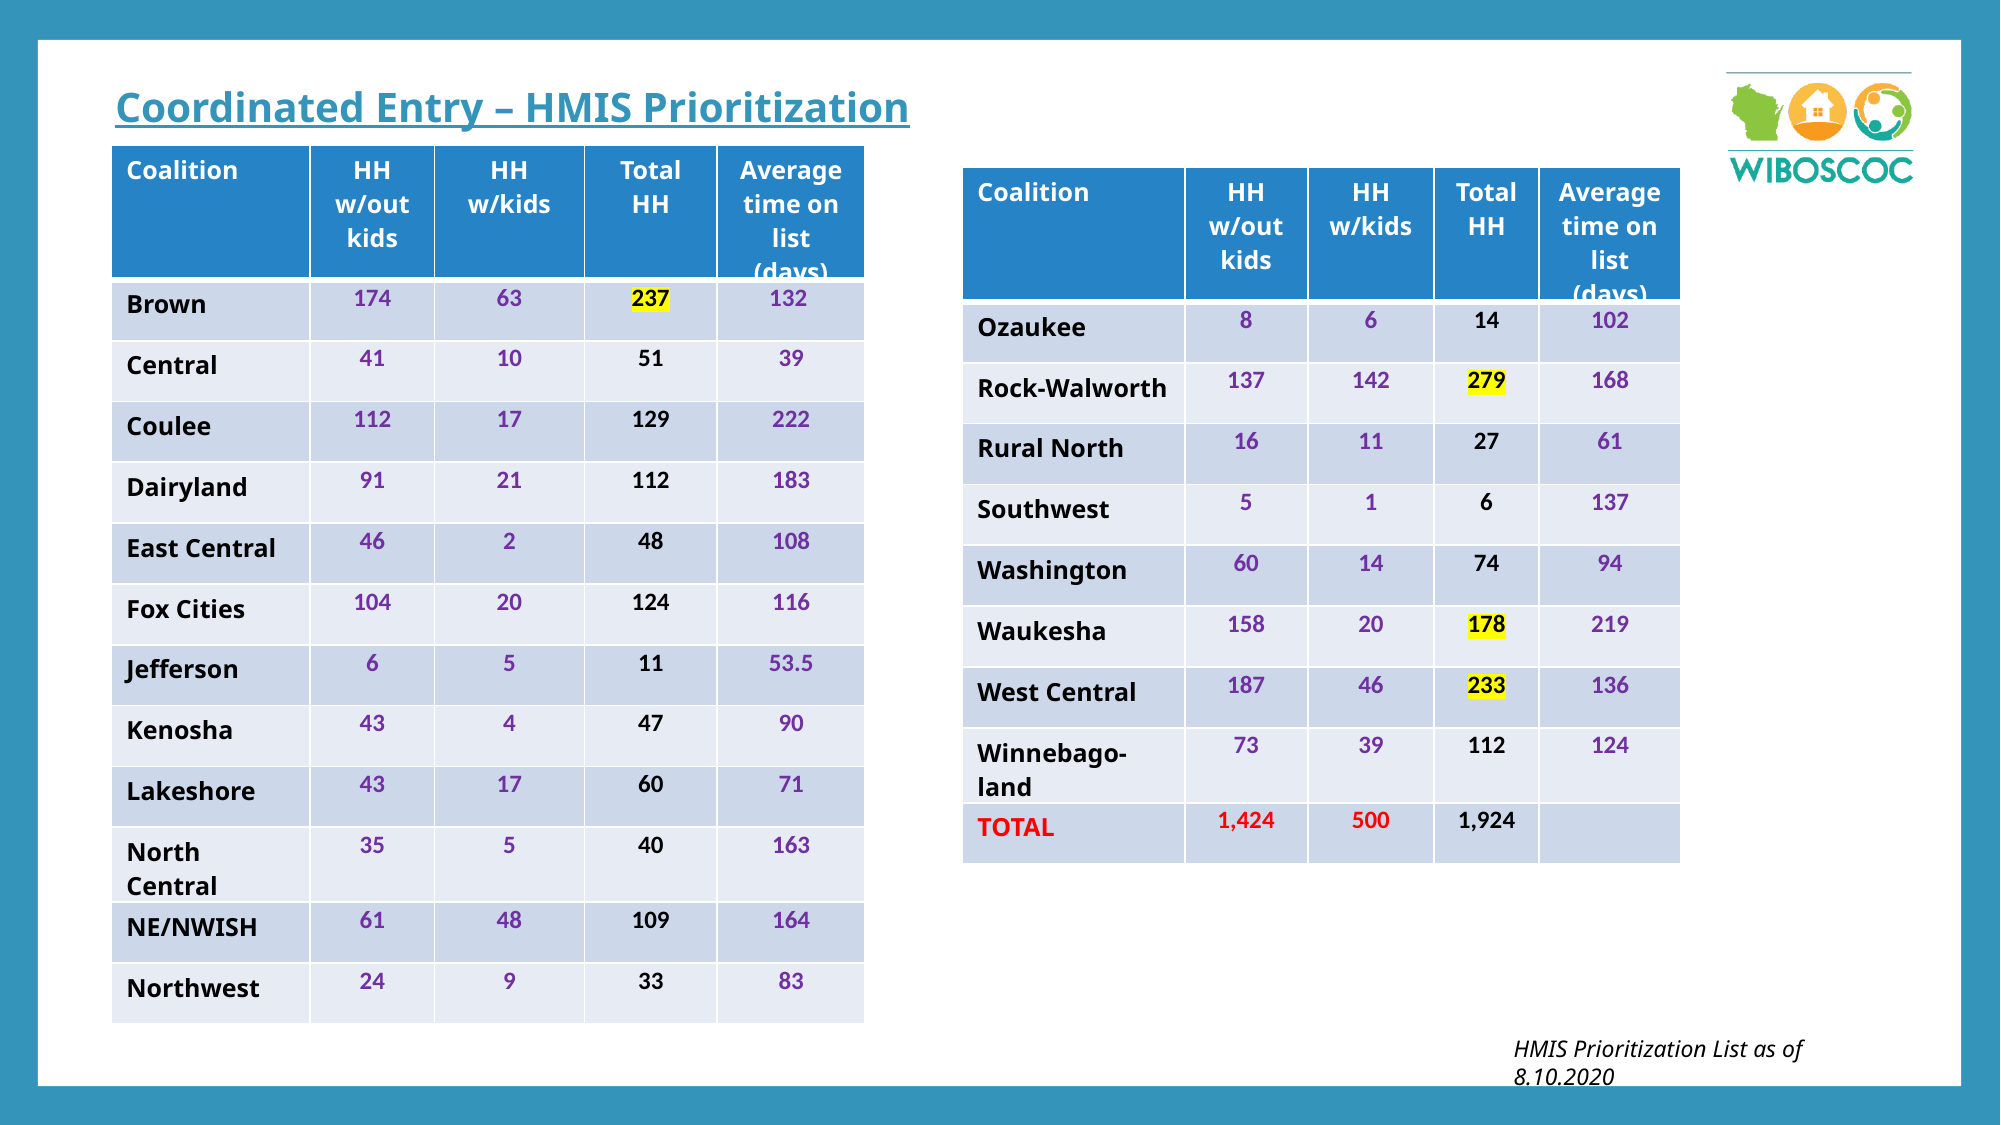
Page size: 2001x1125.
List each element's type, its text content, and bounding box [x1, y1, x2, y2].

table_cell 17 [435, 767, 584, 826]
table_cell 24 [311, 964, 434, 1023]
table_header Total HH [1435, 168, 1538, 299]
table_cell West Central [963, 668, 1184, 727]
table_cell 40 [585, 828, 716, 901]
table_cell 74 [1435, 546, 1538, 605]
text_box HMIS Prioritization List as of 8.10.2020 [1498, 1027, 1892, 1097]
table_cell 5 [435, 646, 584, 705]
table_cell 112 [1435, 729, 1538, 802]
table_cell 5 [1186, 485, 1307, 544]
table_cell 142 [1309, 364, 1433, 423]
table_cell Ozaukee [963, 305, 1184, 362]
table_cell 21 [435, 463, 584, 522]
table_header Average time on list (days) [718, 146, 864, 277]
table_cell 63 [435, 283, 584, 340]
table_cell 39 [1309, 729, 1433, 802]
table_cell 112 [585, 463, 716, 522]
table_cell 43 [311, 706, 434, 766]
table_cell [1540, 804, 1680, 863]
table_cell 164 [718, 903, 864, 962]
table_cell 5 [435, 828, 584, 901]
table_cell Jefferson [112, 646, 309, 705]
table_cell 33 [585, 964, 716, 1023]
table_cell North Central [112, 828, 309, 901]
table_header Average time on list (days) [1540, 168, 1680, 299]
table_cell 73 [1186, 729, 1307, 802]
table_cell Waukesha [963, 607, 1184, 666]
table_header Coalition [963, 168, 1184, 299]
table_cell Dairyland [112, 463, 309, 522]
table_cell 102 [1540, 305, 1680, 362]
table_cell 6 [1309, 305, 1433, 362]
table_cell 116 [718, 585, 864, 644]
table_cell 20 [435, 585, 584, 644]
table_cell 6 [1435, 485, 1538, 544]
table_cell 2 [435, 524, 584, 583]
table_cell 10 [435, 342, 584, 401]
table_cell 124 [585, 585, 716, 644]
table_cell 91 [311, 463, 434, 522]
table_cell 129 [585, 402, 716, 461]
table_cell 20 [1309, 607, 1433, 666]
table_cell 27 [1435, 424, 1538, 484]
table_cell 168 [1540, 364, 1680, 423]
table_cell 233 [1435, 668, 1538, 727]
table_cell 35 [311, 828, 434, 901]
table_cell 94 [1540, 546, 1680, 605]
table_cell 14 [1435, 305, 1538, 362]
table_cell 61 [1540, 424, 1680, 484]
table_cell Northwest [112, 964, 309, 1023]
table_cell 41 [311, 342, 434, 401]
table_cell Kenosha [112, 706, 309, 766]
table_cell 4 [435, 706, 584, 766]
table_header Total HH [585, 146, 716, 277]
table_cell 219 [1540, 607, 1680, 666]
table_cell Central [112, 342, 309, 401]
table_cell 14 [1309, 546, 1433, 605]
table_cell 39 [718, 342, 864, 401]
table_cell Washington [963, 546, 1184, 605]
table_header HH w/kids [435, 146, 584, 277]
table_cell 6 [311, 646, 434, 705]
table_cell Fox Cities [112, 585, 309, 644]
table_cell 16 [1186, 424, 1307, 484]
table_cell TOTAL [963, 804, 1184, 863]
table_cell Lakeshore [112, 767, 309, 826]
table_cell 108 [718, 524, 864, 583]
table_cell 71 [718, 767, 864, 826]
table_header Coalition [112, 146, 309, 277]
picture [1718, 54, 1923, 206]
table_cell 46 [1309, 668, 1433, 727]
table_cell Rock-Walworth [963, 364, 1184, 423]
table_cell 90 [718, 706, 864, 766]
table_cell 158 [1186, 607, 1307, 666]
table_cell 1,424 [1186, 804, 1307, 863]
table_cell 83 [718, 964, 864, 1023]
table_cell 279 [1435, 364, 1538, 423]
table_cell East Central [112, 524, 309, 583]
table_cell 132 [718, 283, 864, 340]
table_cell 109 [585, 903, 716, 962]
table_cell 8 [1186, 305, 1307, 362]
table_cell 222 [718, 402, 864, 461]
table_cell Brown [112, 283, 309, 340]
table_cell Southwest [963, 485, 1184, 544]
table_cell 60 [585, 767, 716, 826]
table_cell 61 [311, 903, 434, 962]
table_cell 137 [1186, 364, 1307, 423]
table_cell Rural North [963, 424, 1184, 484]
table_cell 48 [435, 903, 584, 962]
table_cell 48 [585, 524, 716, 583]
table_cell 178 [1435, 607, 1538, 666]
table_cell 124 [1540, 729, 1680, 802]
table_cell 1,924 [1435, 804, 1538, 863]
table_header HH w/out kids [1186, 168, 1307, 299]
table_cell 136 [1540, 668, 1680, 727]
table_cell 47 [585, 706, 716, 766]
table_cell 137 [1540, 485, 1680, 544]
table_cell Coulee [112, 402, 309, 461]
table_cell 1 [1309, 485, 1433, 544]
table_cell 112 [311, 402, 434, 461]
table_cell 174 [311, 283, 434, 340]
title Coordinated Entry – HMIS Prioritization [100, 79, 1631, 196]
table_cell NE/NWISH [112, 903, 309, 962]
table_cell 46 [311, 524, 434, 583]
table_header HH w/out kids [311, 146, 434, 277]
table_cell 60 [1186, 546, 1307, 605]
table_cell 163 [718, 828, 864, 901]
table_cell 51 [585, 342, 716, 401]
table_cell 104 [311, 585, 434, 644]
table_cell 11 [585, 646, 716, 705]
table_cell 237 [585, 283, 716, 340]
table_cell 17 [435, 402, 584, 461]
table_cell 500 [1309, 804, 1433, 863]
table_header HH w/kids [1309, 168, 1433, 299]
table_cell 9 [435, 964, 584, 1023]
table_cell 183 [718, 463, 864, 522]
table_cell 53.5 [718, 646, 864, 705]
table_cell Winnebago-land [963, 729, 1184, 802]
table_cell 11 [1309, 424, 1433, 484]
table_cell 43 [311, 767, 434, 826]
table_cell 187 [1186, 668, 1307, 727]
